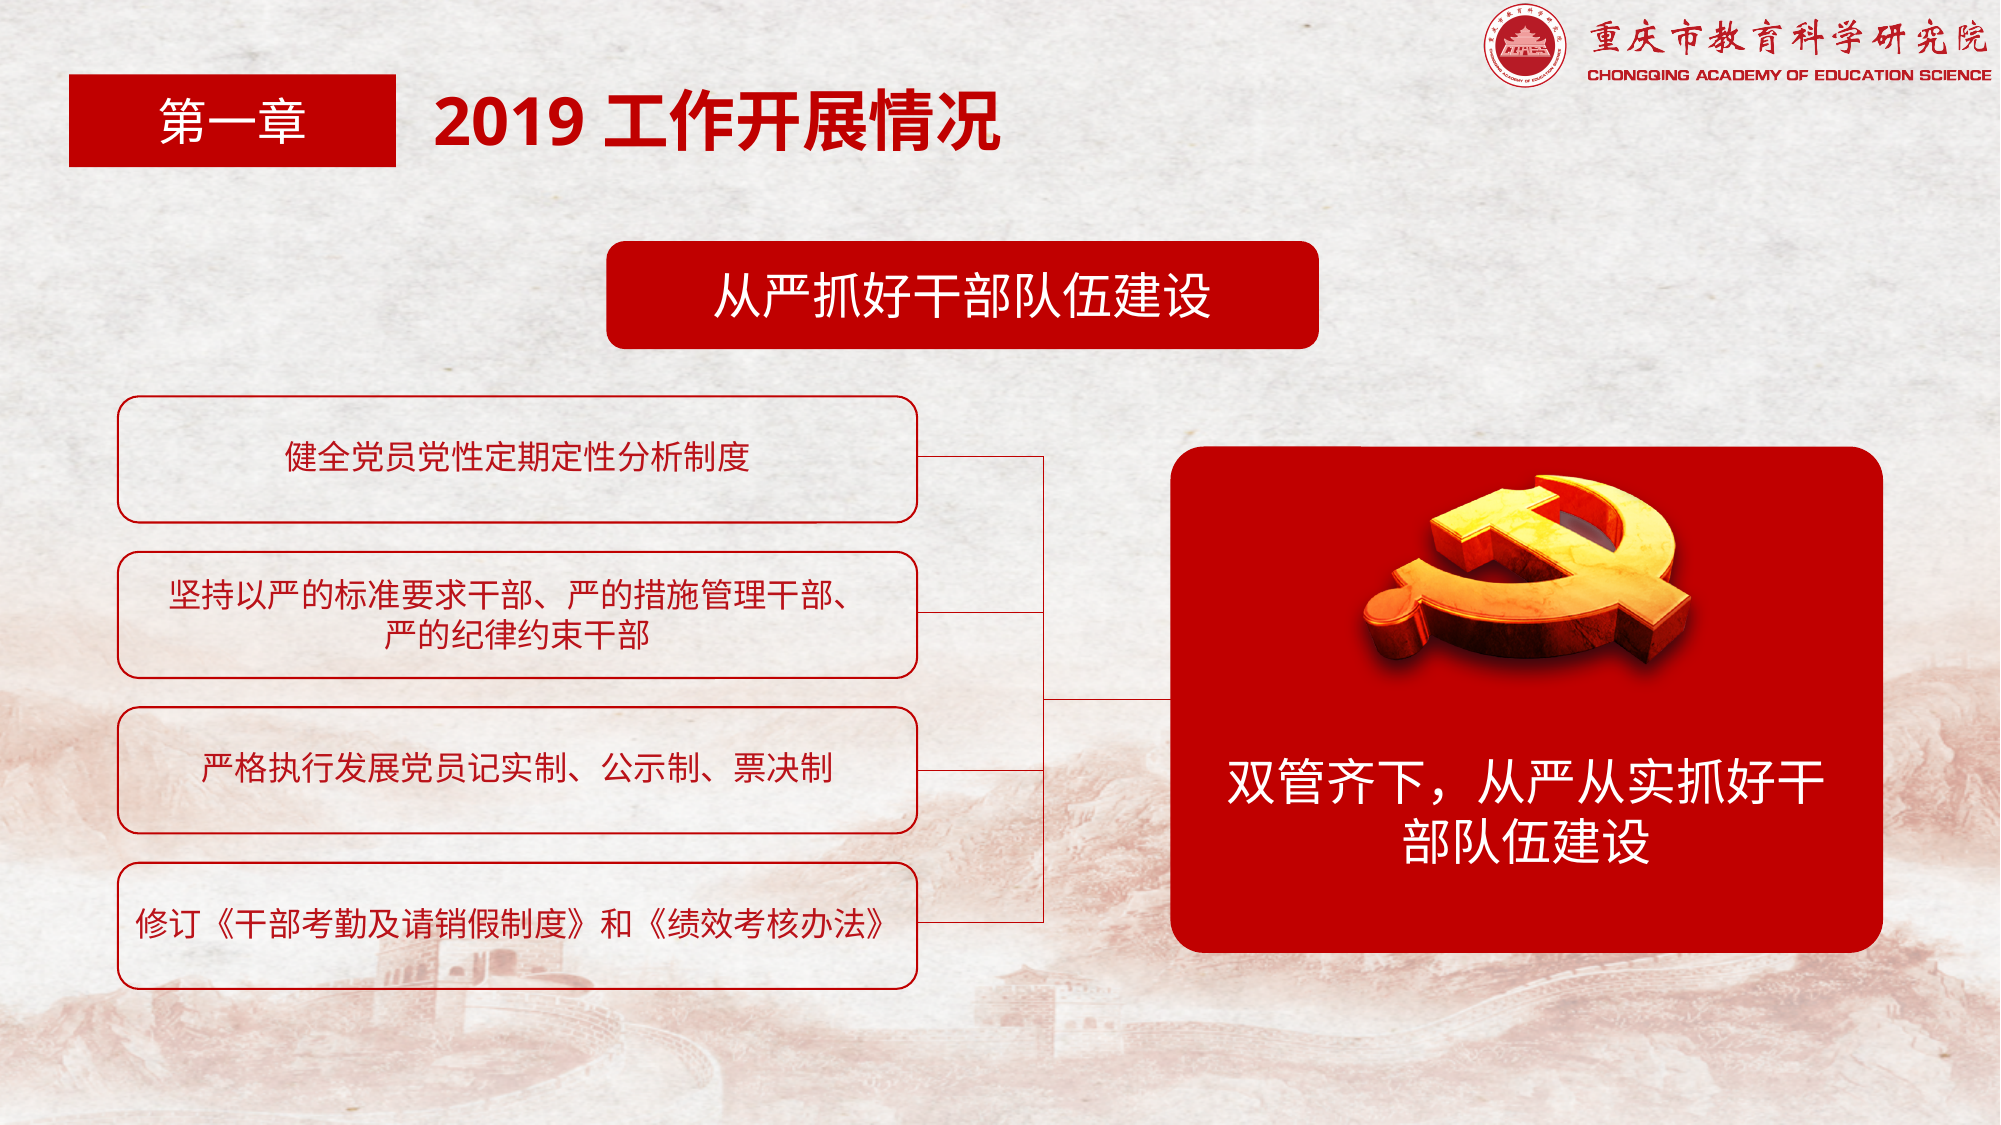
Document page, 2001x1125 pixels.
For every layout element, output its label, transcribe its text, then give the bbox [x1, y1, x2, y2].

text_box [117, 396, 918, 523]
text_box 第一章 [68, 73, 397, 168]
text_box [117, 551, 917, 678]
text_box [117, 707, 917, 834]
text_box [607, 242, 1318, 349]
picture [0, 0, 2000, 1125]
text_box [917, 456, 1172, 924]
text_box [117, 862, 918, 989]
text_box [1171, 447, 1883, 952]
text_box 2019工作开展情况 [418, 71, 1966, 166]
